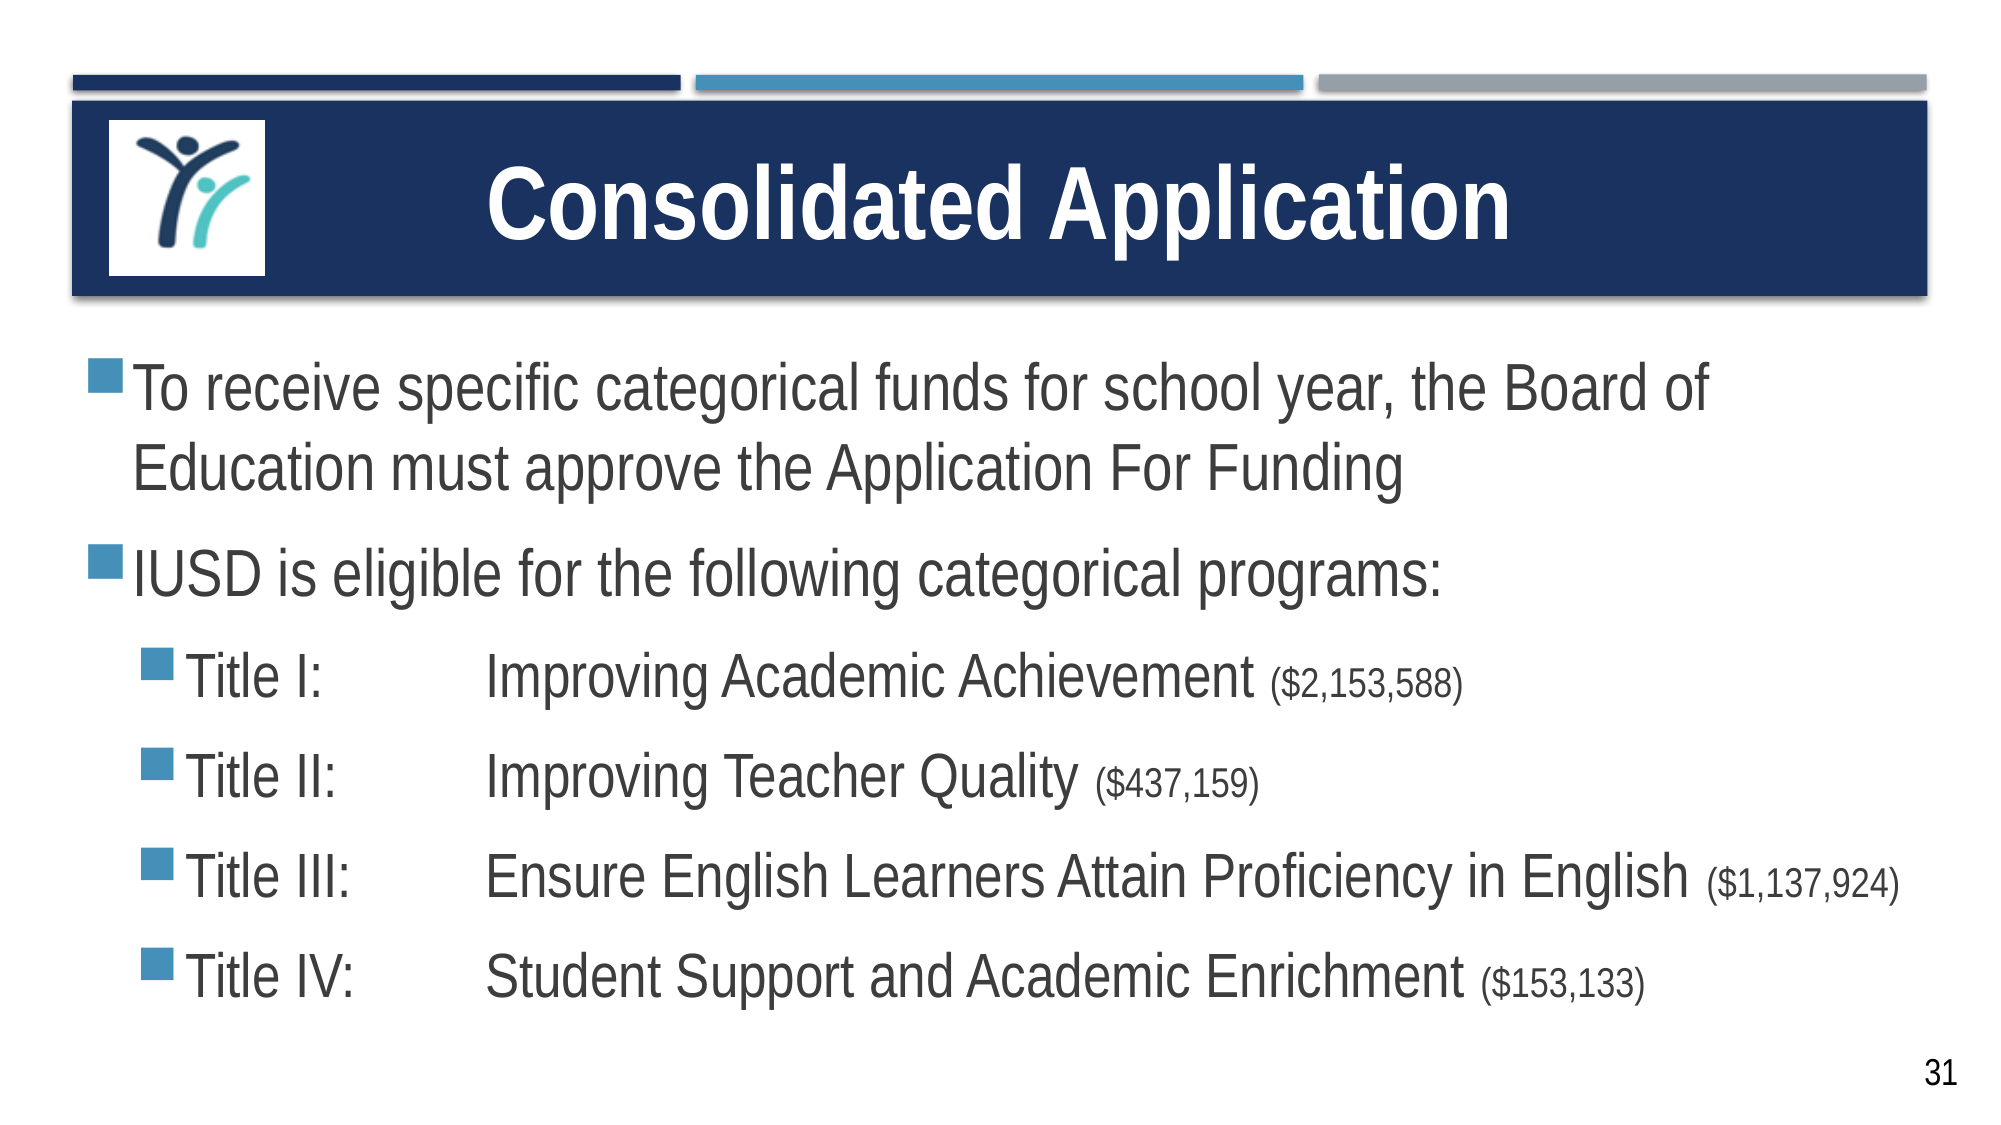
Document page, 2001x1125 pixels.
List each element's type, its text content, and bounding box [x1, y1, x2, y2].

list To receive specific categorical funds for school year, the Board of Education must approve the Application For Funding IUSD is eligible for the following categorical programs: Title I: Improving Academic Achievement ($2,153,588) Title II: Improving Teacher Quality ($437,159) Title III: Ensure English Learners Attain Proficiency in English ($1,137,924) Title IV: Student Support and Academic Enrichment ($153,133) [66, 281, 1945, 967]
title Consolidated Application [95, 115, 1905, 281]
slide_number 31 [1732, 1016, 1974, 1125]
